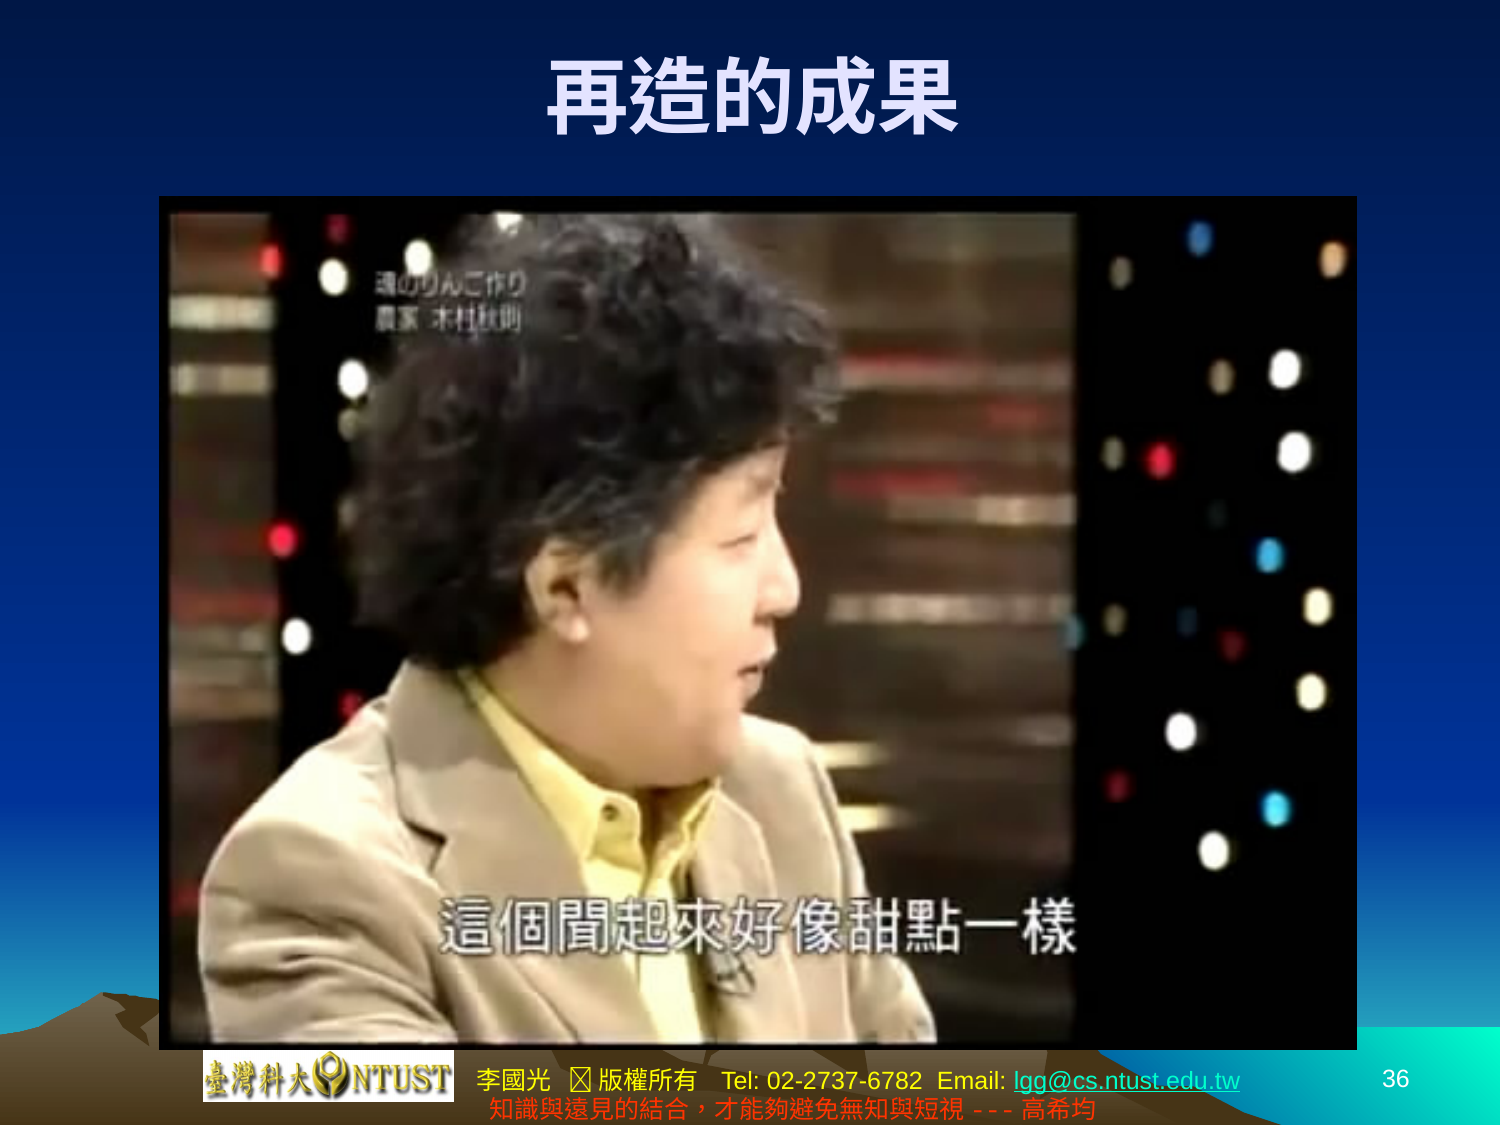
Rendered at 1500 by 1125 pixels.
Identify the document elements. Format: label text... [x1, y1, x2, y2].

picture [159, 195, 1357, 1102]
slide_number 36 [1074, 1024, 1426, 1101]
title 再造的成果 [77, 0, 1429, 188]
